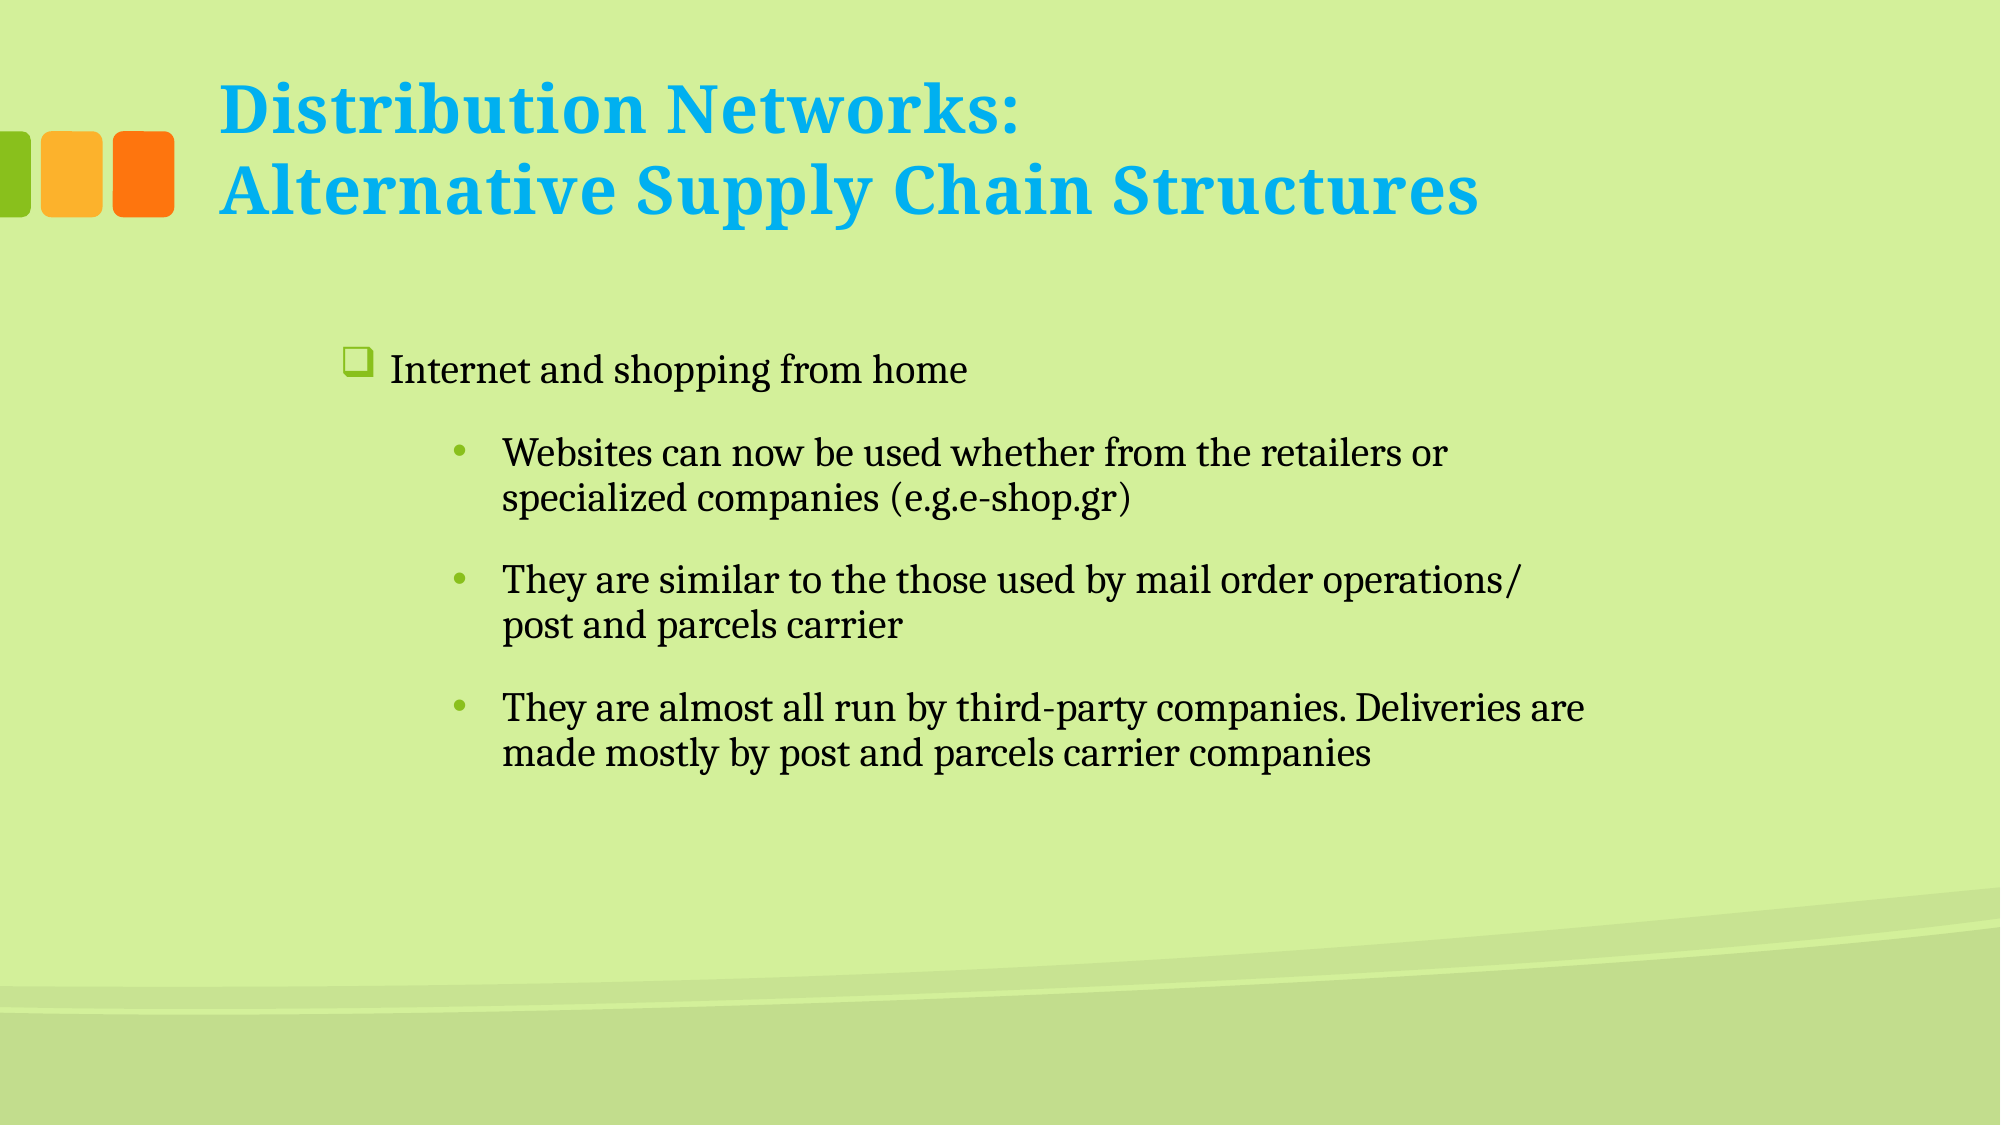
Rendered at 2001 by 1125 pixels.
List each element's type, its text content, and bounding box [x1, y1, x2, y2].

list Internet and shopping from home Websites can now be used whether from the retailers or specialized companies (e.g.e-shop.gr) They are similar to the those used by mail order operations/ post and parcels carrier They are almost all run by third-party companies. Deliveries are made mostly by post and parcels carrier companies [320, 337, 1614, 1088]
title Distribution Networks: Alternative Supply Chain Structures [200, 24, 1800, 238]
